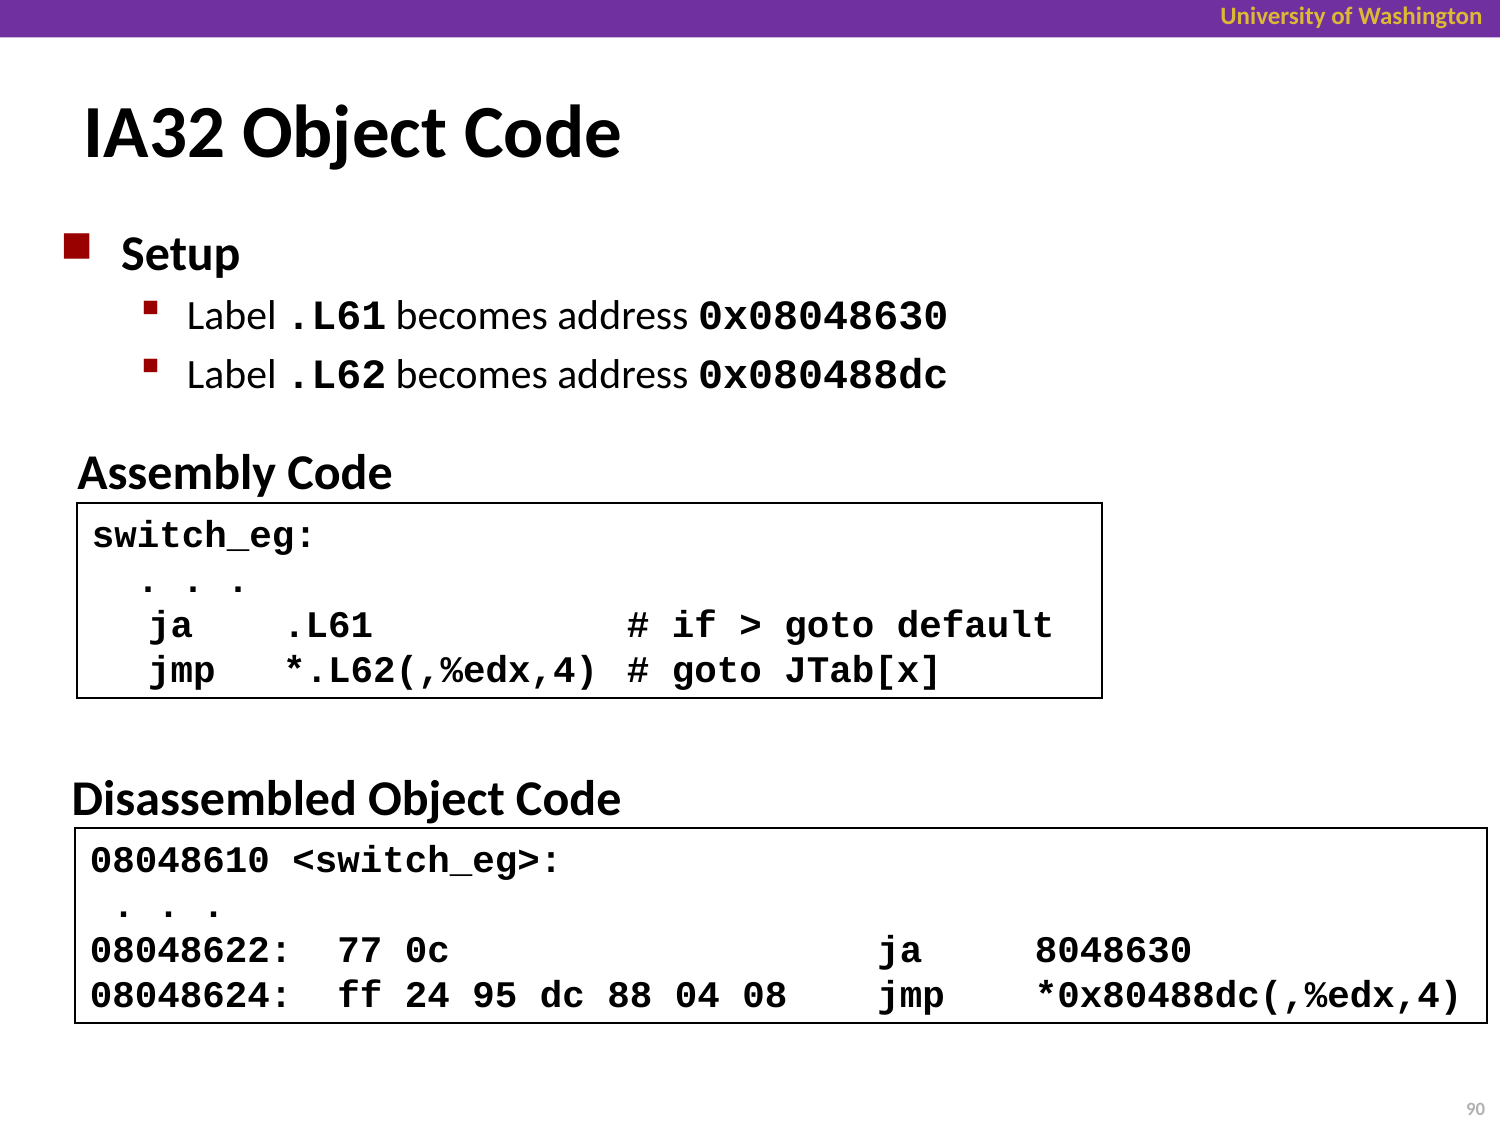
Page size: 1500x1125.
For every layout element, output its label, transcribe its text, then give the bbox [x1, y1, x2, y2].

list Setup Label .L61 becomes address 0x08048630 Label .L62 becomes address 0x080488dc [49, 212, 1405, 451]
title IA32 Object Code [68, 80, 963, 176]
slide_number 90 [1400, 1077, 1500, 1125]
text_box Disassembled Object Code [56, 758, 895, 827]
text_box switch_eg: . . . ja .L61 # if > goto default jmp *.L62(,%edx,4) # goto JTab[x] [77, 503, 1103, 698]
text_box 08048610 <switch_eg>: . . . 08048622: 77 0c ja 8048630 08048624: ff 24 95 dc 88 04 08 jmp *0x80488dc(,%edx,4) [74, 828, 1488, 1023]
text_box Assembly Code [62, 432, 627, 500]
